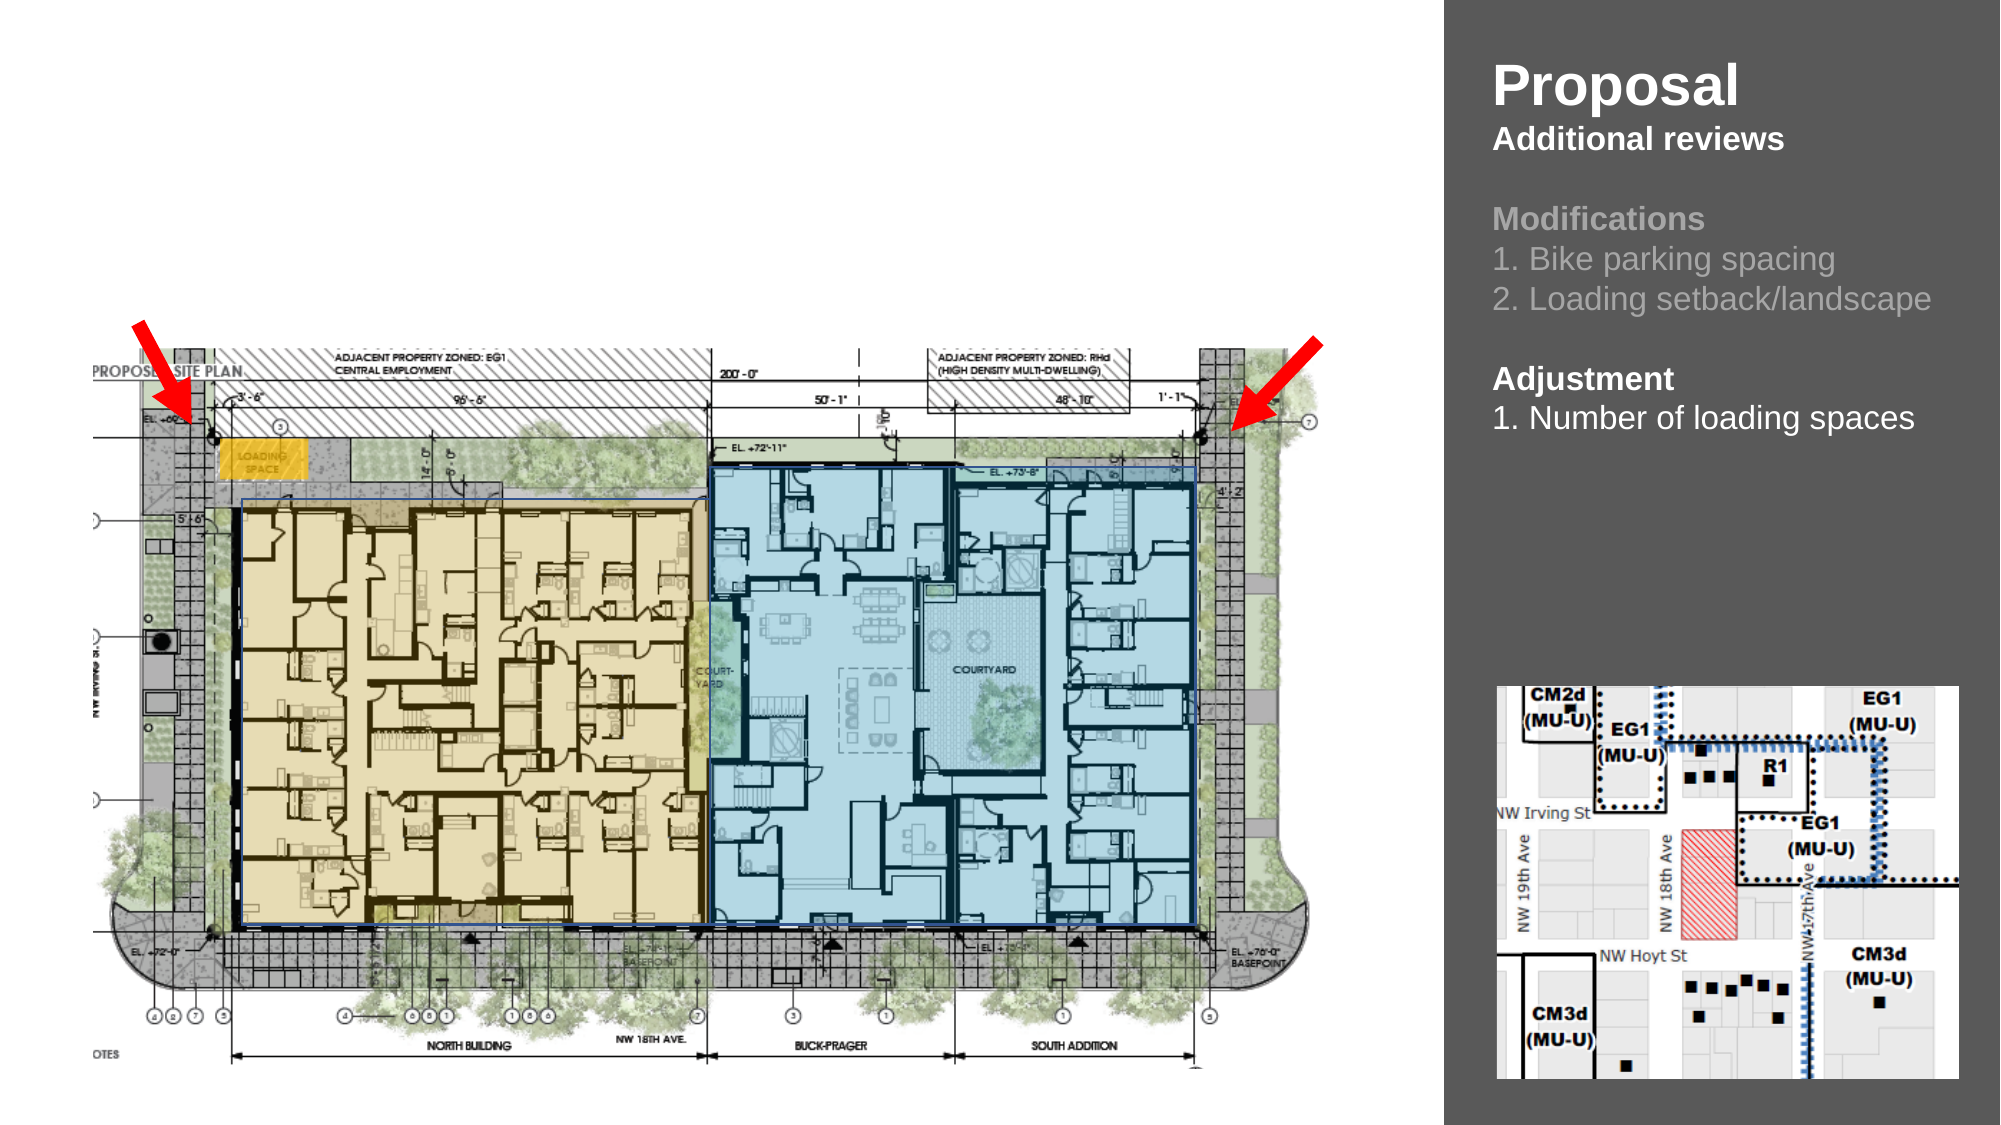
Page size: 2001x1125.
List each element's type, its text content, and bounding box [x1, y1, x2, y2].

text_box [1443, 0, 2000, 1125]
text_box Proposal Additional reviews Modifications 1. Bike parking spacing 2. Loading setback/landscape Adjustment 1. Number of loading spaces [1477, 39, 1957, 489]
picture [1496, 686, 1959, 1079]
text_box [1231, 340, 1319, 432]
picture [93, 347, 1319, 1069]
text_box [137, 323, 192, 425]
